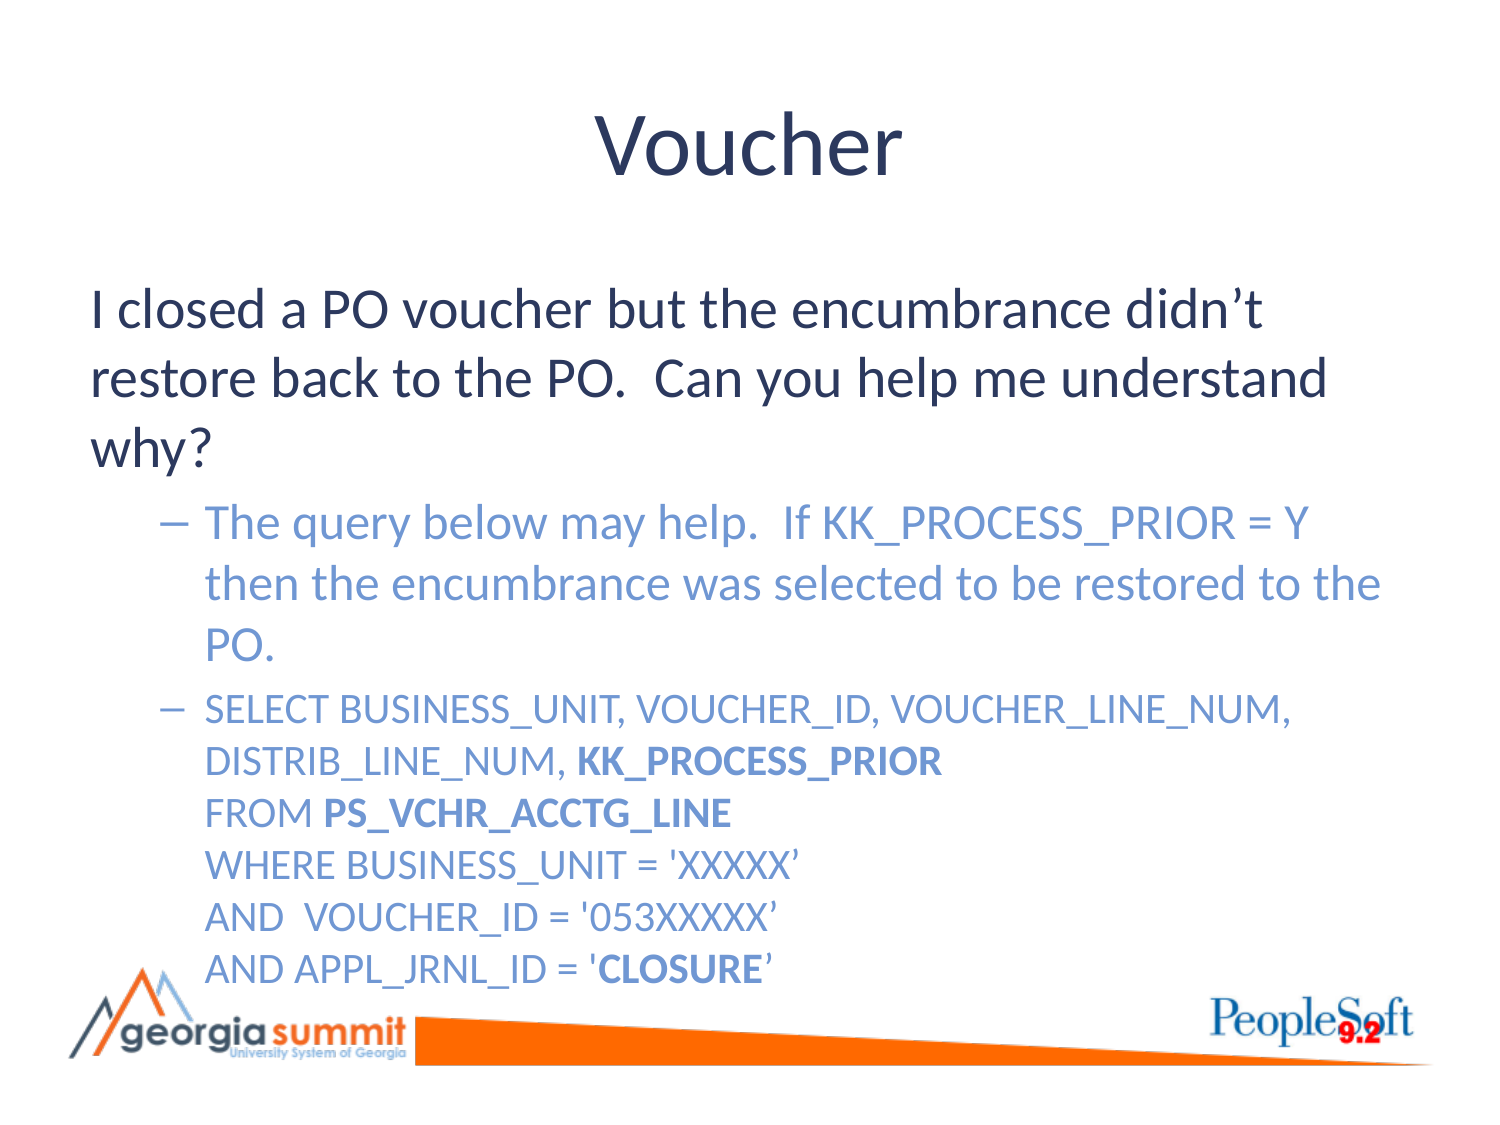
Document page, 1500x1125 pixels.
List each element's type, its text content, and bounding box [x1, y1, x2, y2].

list I closed a PO voucher but the encumbrance didn’t restore back to the PO. Can you help me understand why? The query below may help. If KK_PROCESS_PRIOR = Y then the encumbrance was selected to be restored to the PO. SELECT BUSINESS_UNIT, VOUCHER_ID, VOUCHER_LINE_NUM, DISTRIB_LINE_NUM, KK_PROCESS_PRIOR FROM PS_VCHR_ACCTG_LINE WHERE BUSINESS_UNIT = 'XXXXX’ AND VOUCHER_ID = '053XXXXX’ AND APPL_JRNL_ID = 'CLOSURE’ [75, 262, 1425, 1005]
title Voucher [75, 45, 1425, 233]
picture [1200, 987, 1426, 1053]
